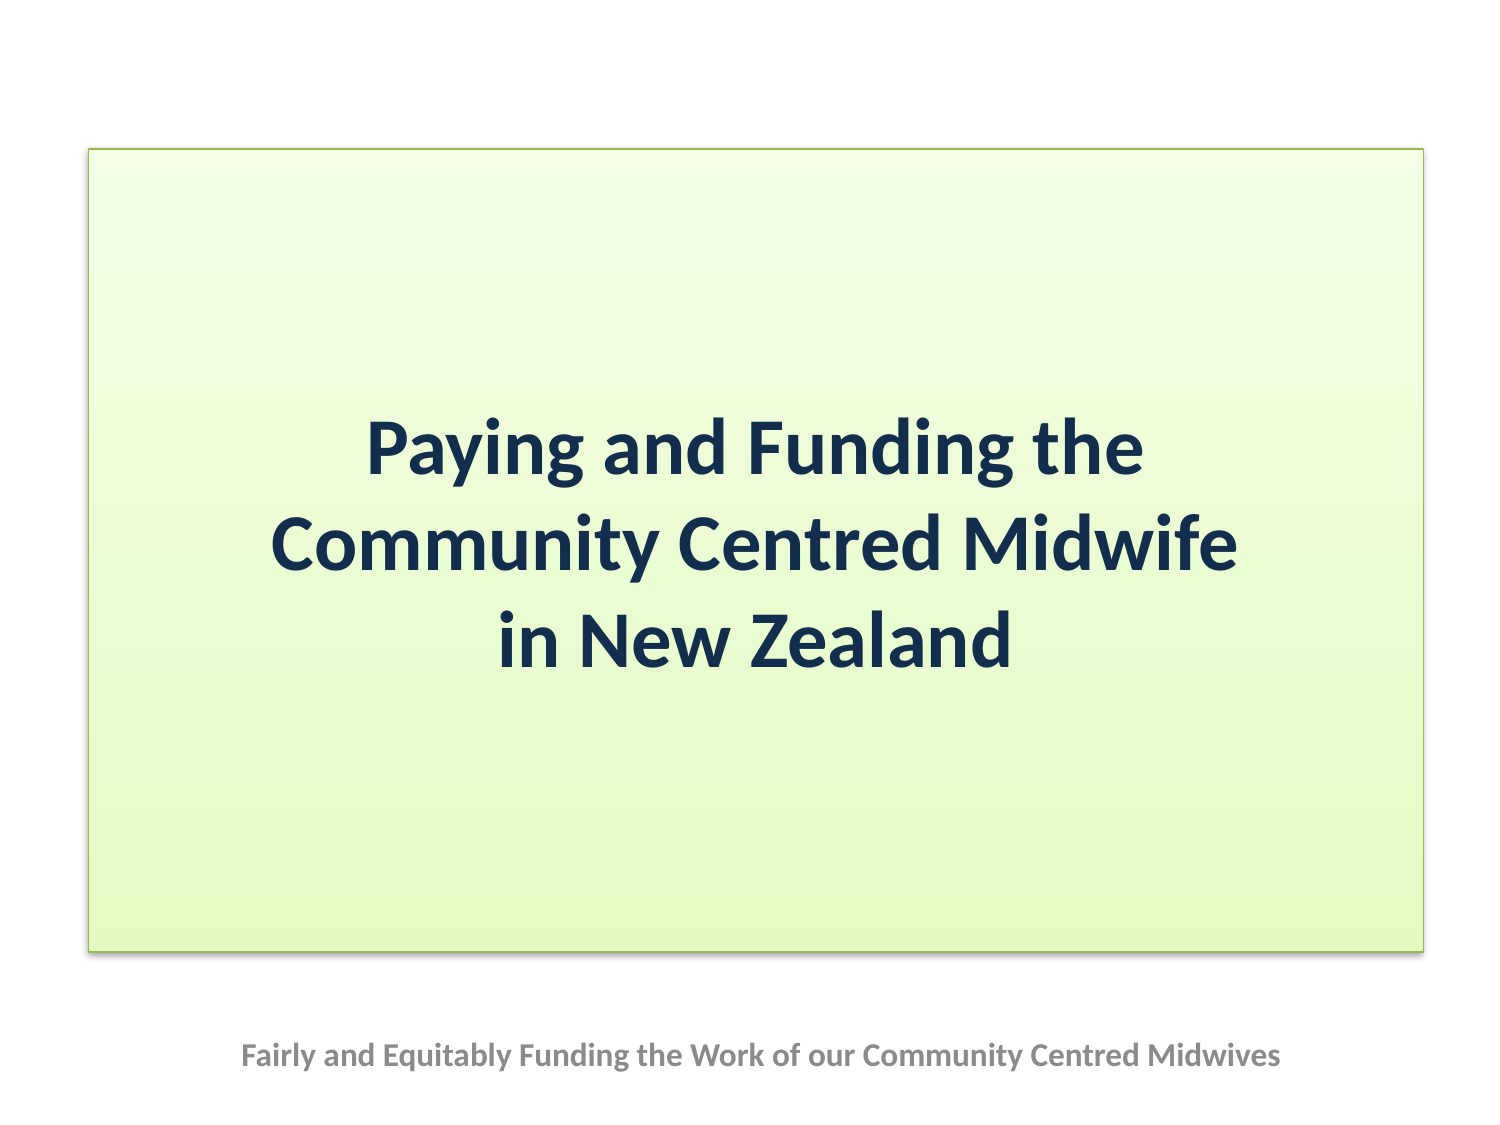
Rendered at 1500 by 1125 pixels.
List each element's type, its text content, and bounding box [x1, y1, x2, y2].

title Paying and Funding the Community Centred Midwife in New Zealand [88, 148, 1424, 953]
footer Fairly and Equitably Funding the Work of our Community Centred Midwives [194, 1011, 1329, 1094]
